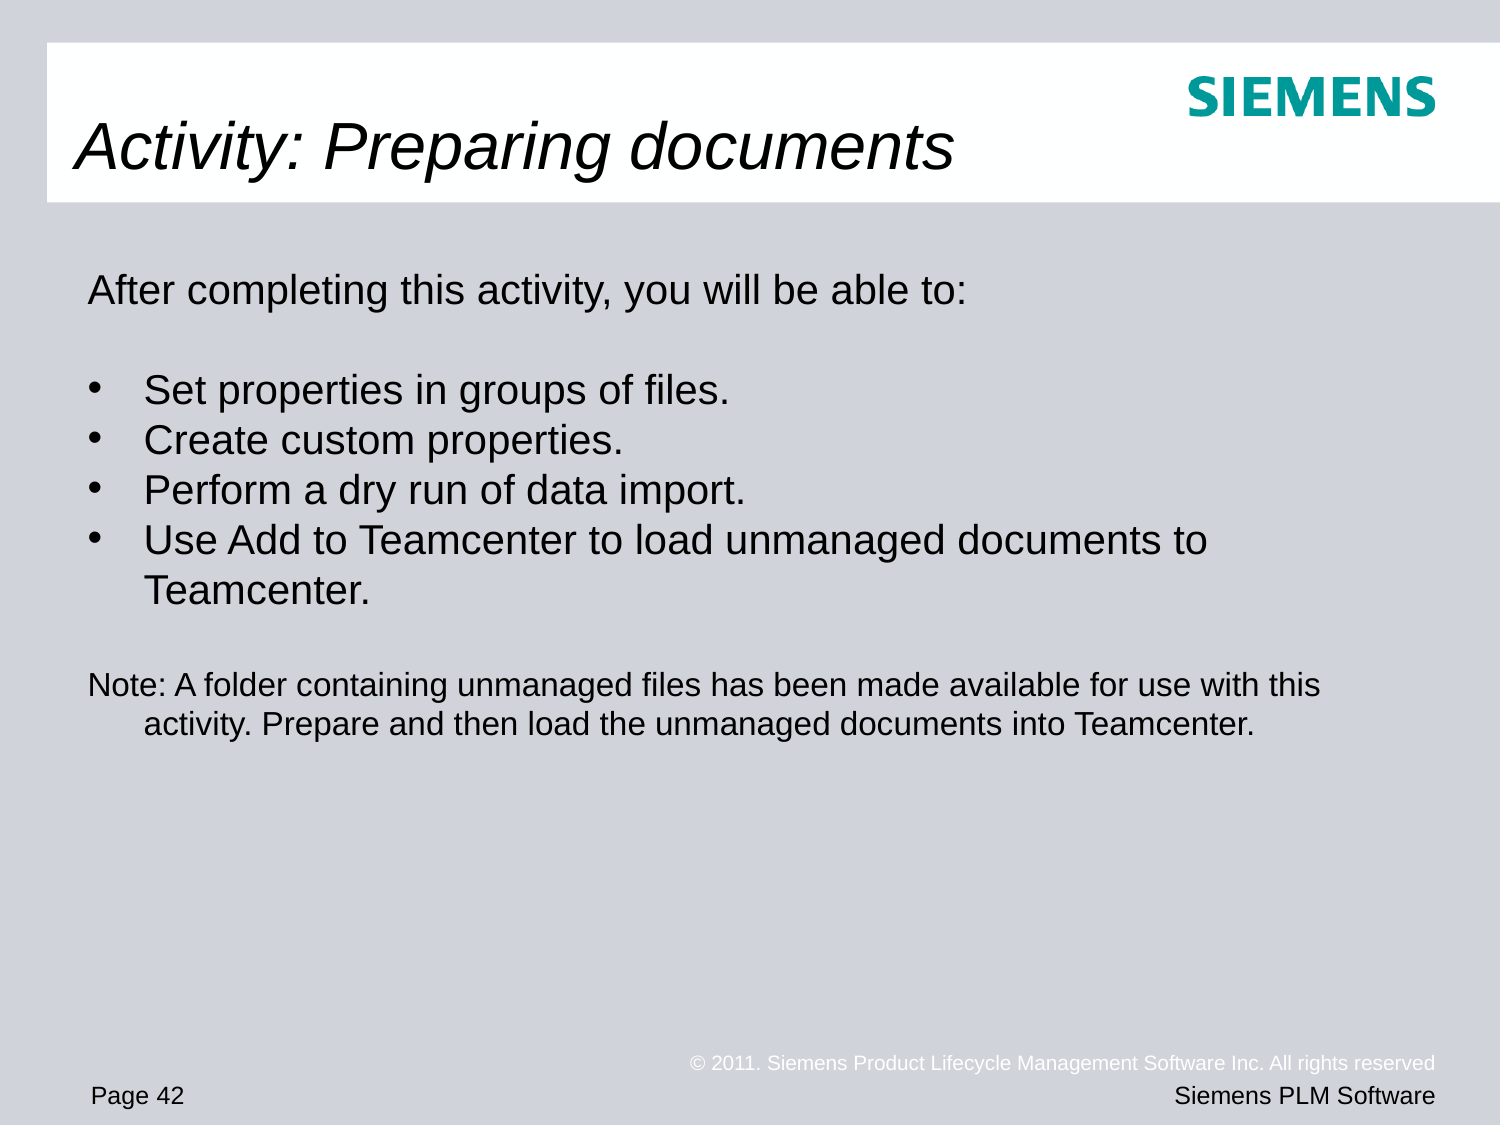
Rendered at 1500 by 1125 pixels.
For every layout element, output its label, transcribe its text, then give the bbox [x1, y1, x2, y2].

list After completing this activity, you will be able to: Set properties in groups of files. Create custom properties. Perform a dry run of data import. Use Add to Teamcenter to load unmanaged documents to Teamcenter. Note: A folder containing unmanaged files has been made available for use with this activity. Prepare and then load the unmanaged documents into Teamcenter. [87, 262, 1438, 1013]
picture [1181, 69, 1444, 123]
title Activity: Preparing documents [74, 49, 1095, 183]
